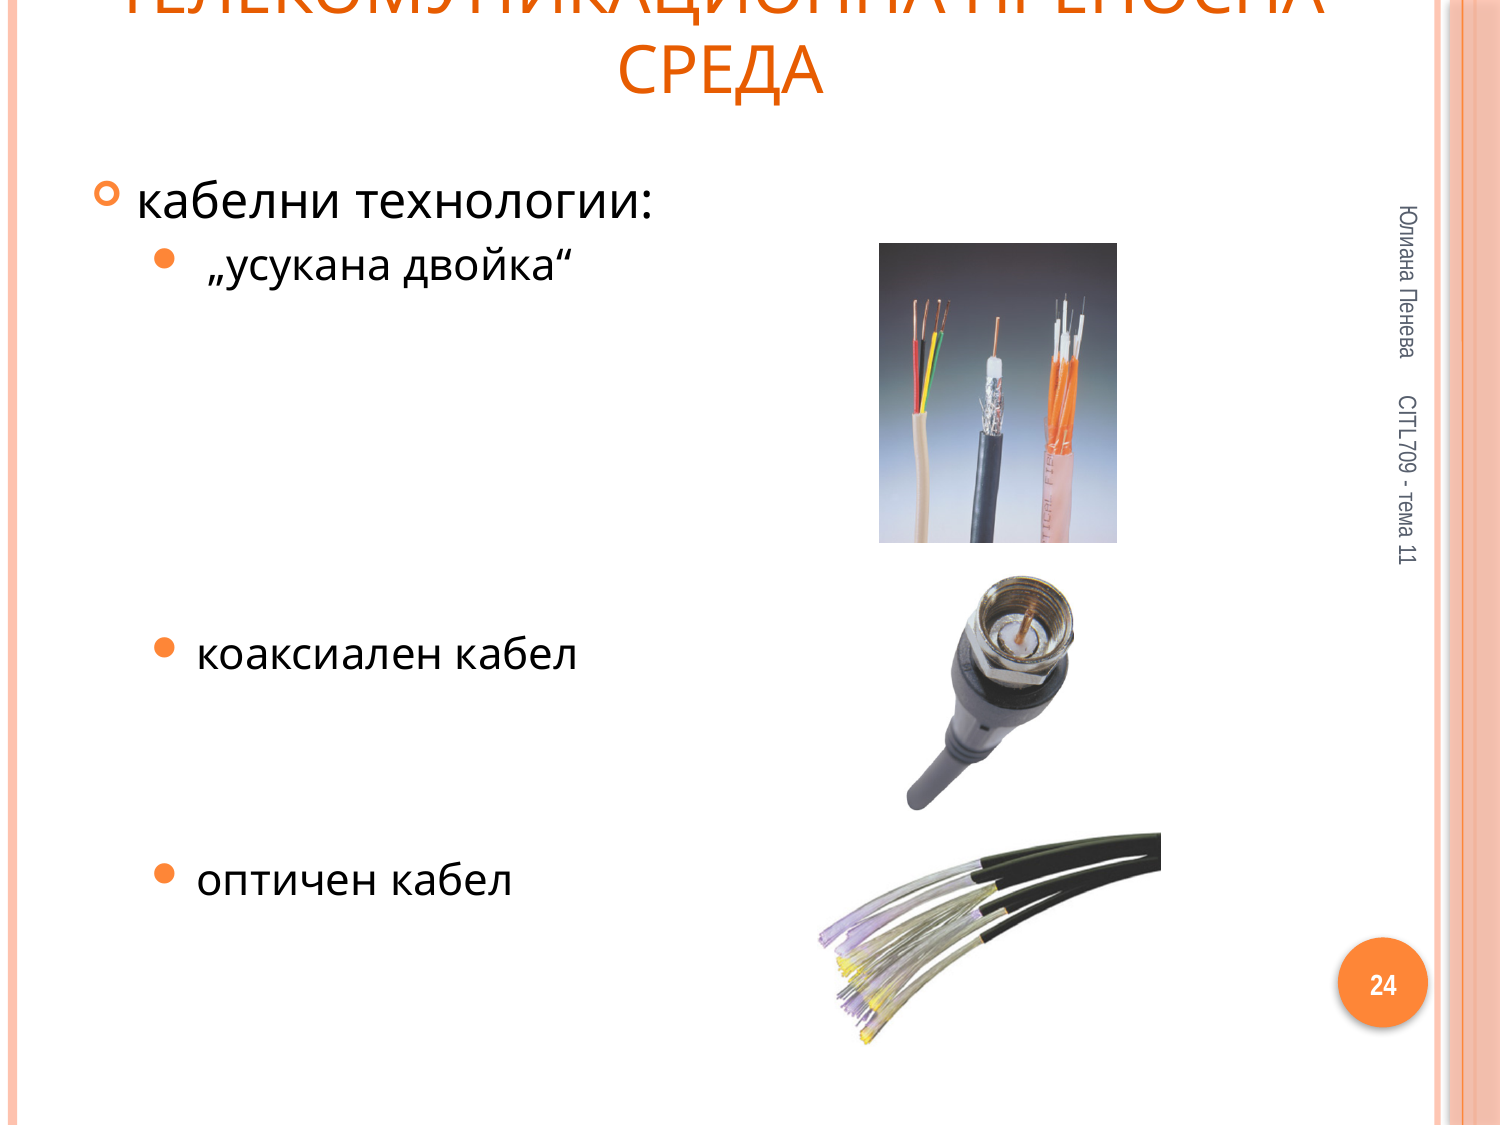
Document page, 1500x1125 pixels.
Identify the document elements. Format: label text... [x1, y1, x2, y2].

slide_number Юлиана Пенева [1378, 43, 1442, 374]
picture [902, 573, 1075, 811]
footer CITL709 - тема 11 [1379, 380, 1440, 906]
picture [816, 830, 1161, 1048]
title Телекомуникационна преносна среда [29, 19, 1412, 115]
slide_number 24 [1333, 940, 1434, 1027]
picture [879, 243, 1117, 543]
list кабелни технологии: „усукана двойка“ коаксиален кабел оптичен кабел [76, 160, 1302, 1094]
